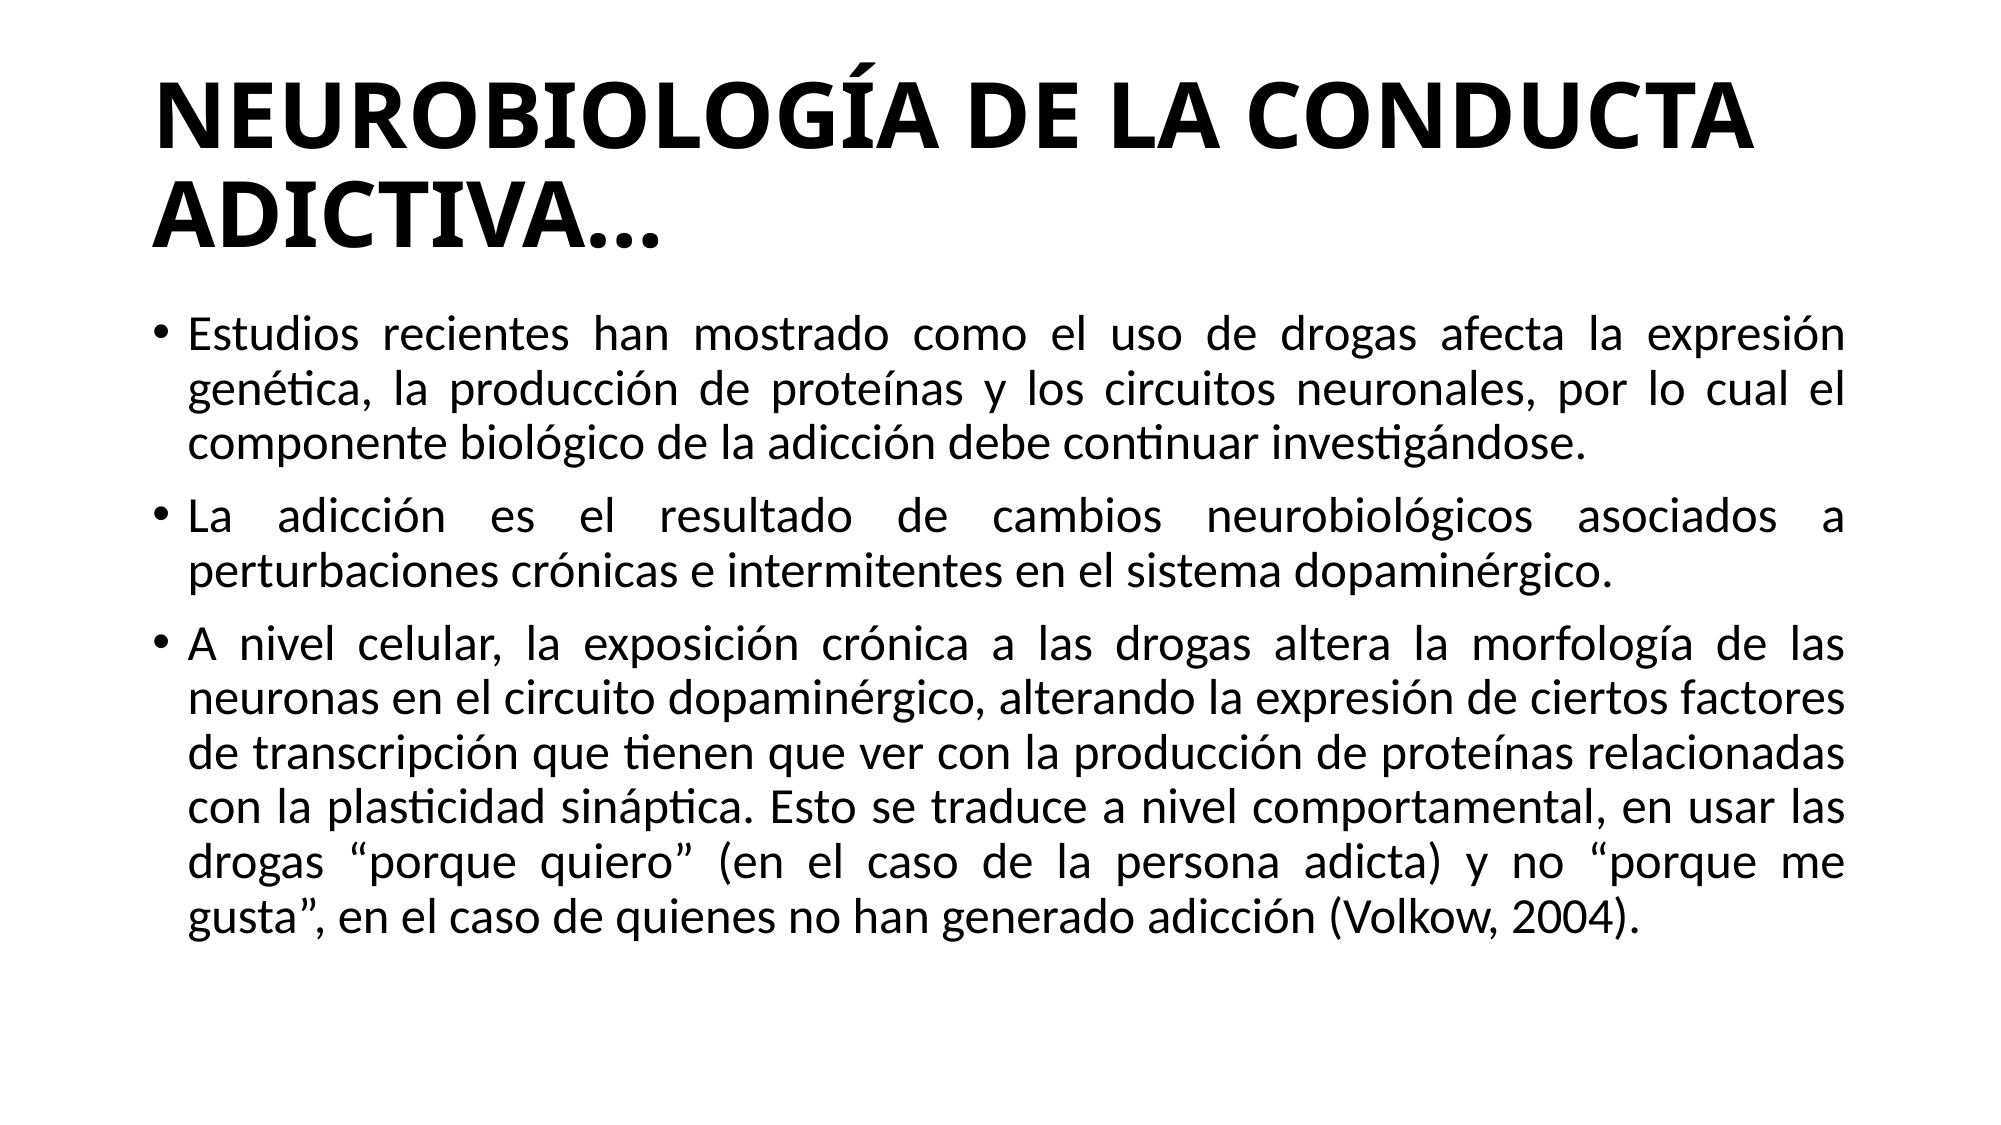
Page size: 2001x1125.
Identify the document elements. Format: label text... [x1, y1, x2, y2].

title NEUROBIOLOGÍA DE LA CONDUCTA ADICTIVA… [137, 59, 1863, 278]
list Estudios recientes han mostrado como el uso de drogas afecta la expresión genética, la producción de proteínas y los circuitos neuronales, por lo cual el componente biológico de la adicción debe continuar investigándose. La adicción es el resultado de cambios neurobiológicos asociados a perturbaciones crónicas e intermitentes en el sistema dopaminérgico. A nivel celular, la exposición crónica a las drogas altera la morfología de las neuronas en el circuito dopaminérgico, alterando la expresión de ciertos factores de transcripción que tienen que ver con la producción de proteínas relacionadas con la plasticidad sináptica. Esto se traduce a nivel comportamental, en usar las drogas “porque quiero” (en el caso de la persona adicta) y no “porque me gusta”, en el caso de quienes no han generado adicción (Volkow, 2004). [137, 299, 1863, 1014]
